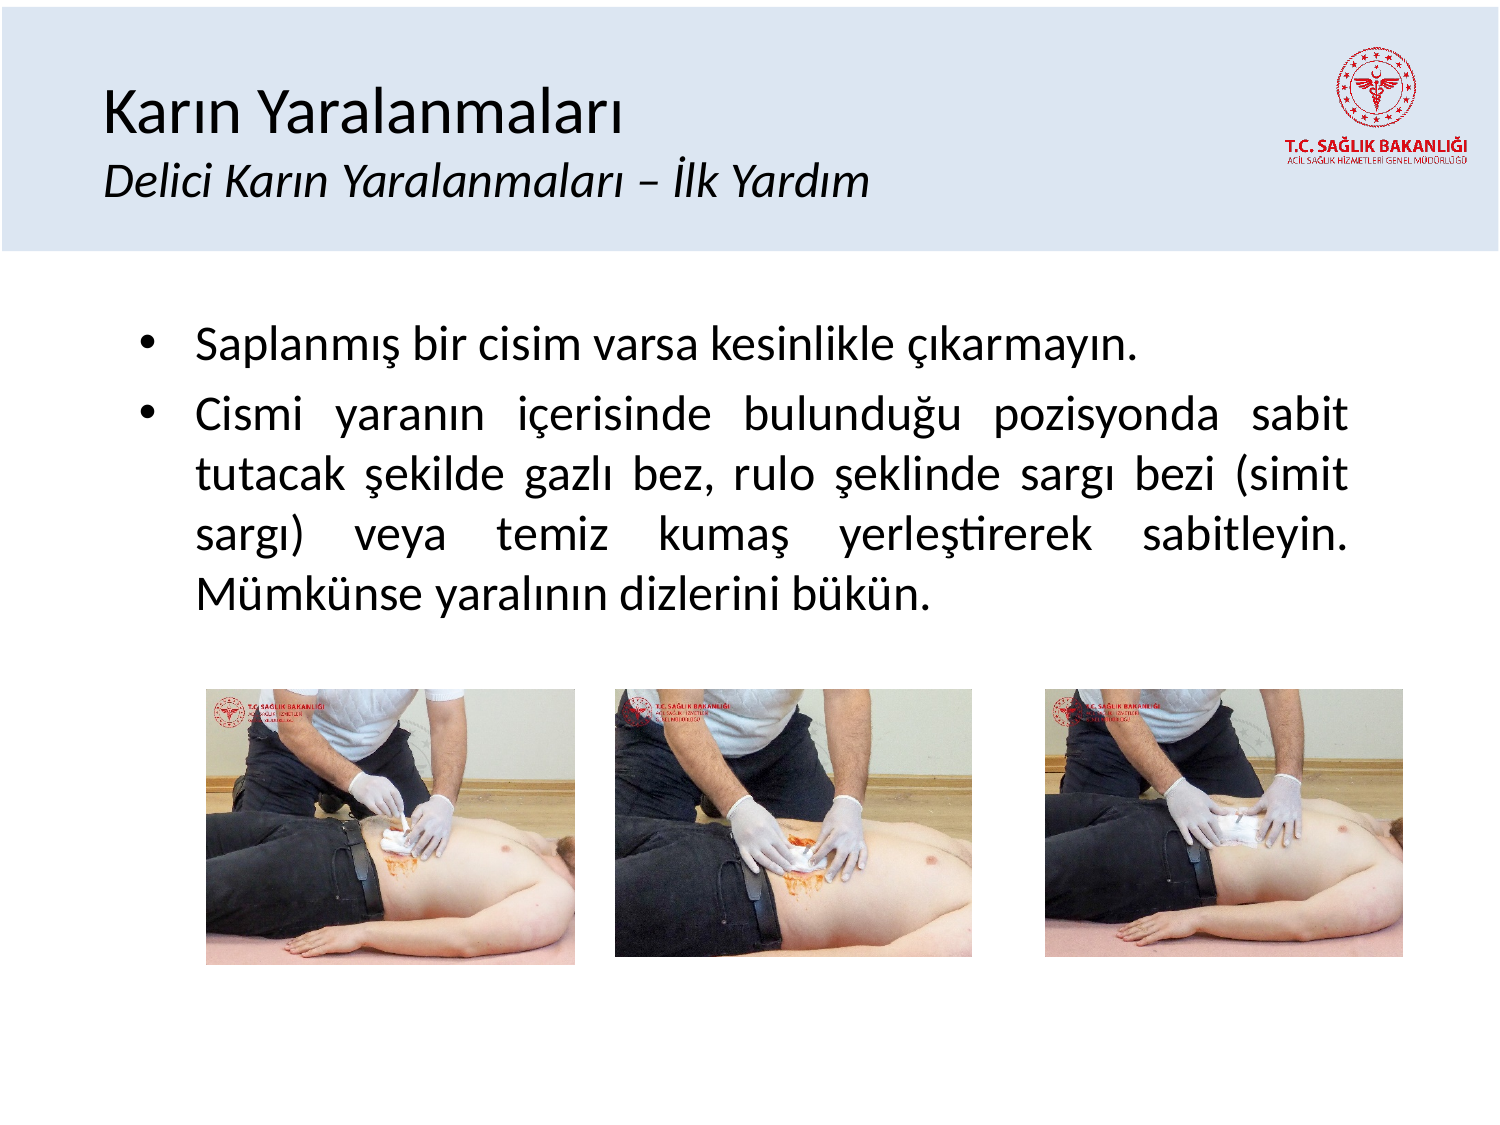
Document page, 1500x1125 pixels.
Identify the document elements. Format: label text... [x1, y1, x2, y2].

title Karın Yaralanmaları Delici Karın Yaralanmaları – İlk Yardım [88, 54, 1085, 220]
picture [614, 689, 973, 957]
list Saplanmış bir cisim varsa kesinlikle çıkarmayın. Cismi yaranın içerisinde bulunduğu pozisyonda sabit tutacak şekilde gazlı bez, rulo şeklinde sargı bezi (simit sargı) veya temiz kumaş yerleştirerek sabitleyin. Mümkünse yaralının dizlerini bükün. [123, 303, 1365, 631]
picture [206, 689, 575, 966]
picture [1285, 47, 1467, 166]
picture [1045, 689, 1403, 957]
text_box [0, 5, 1500, 253]
